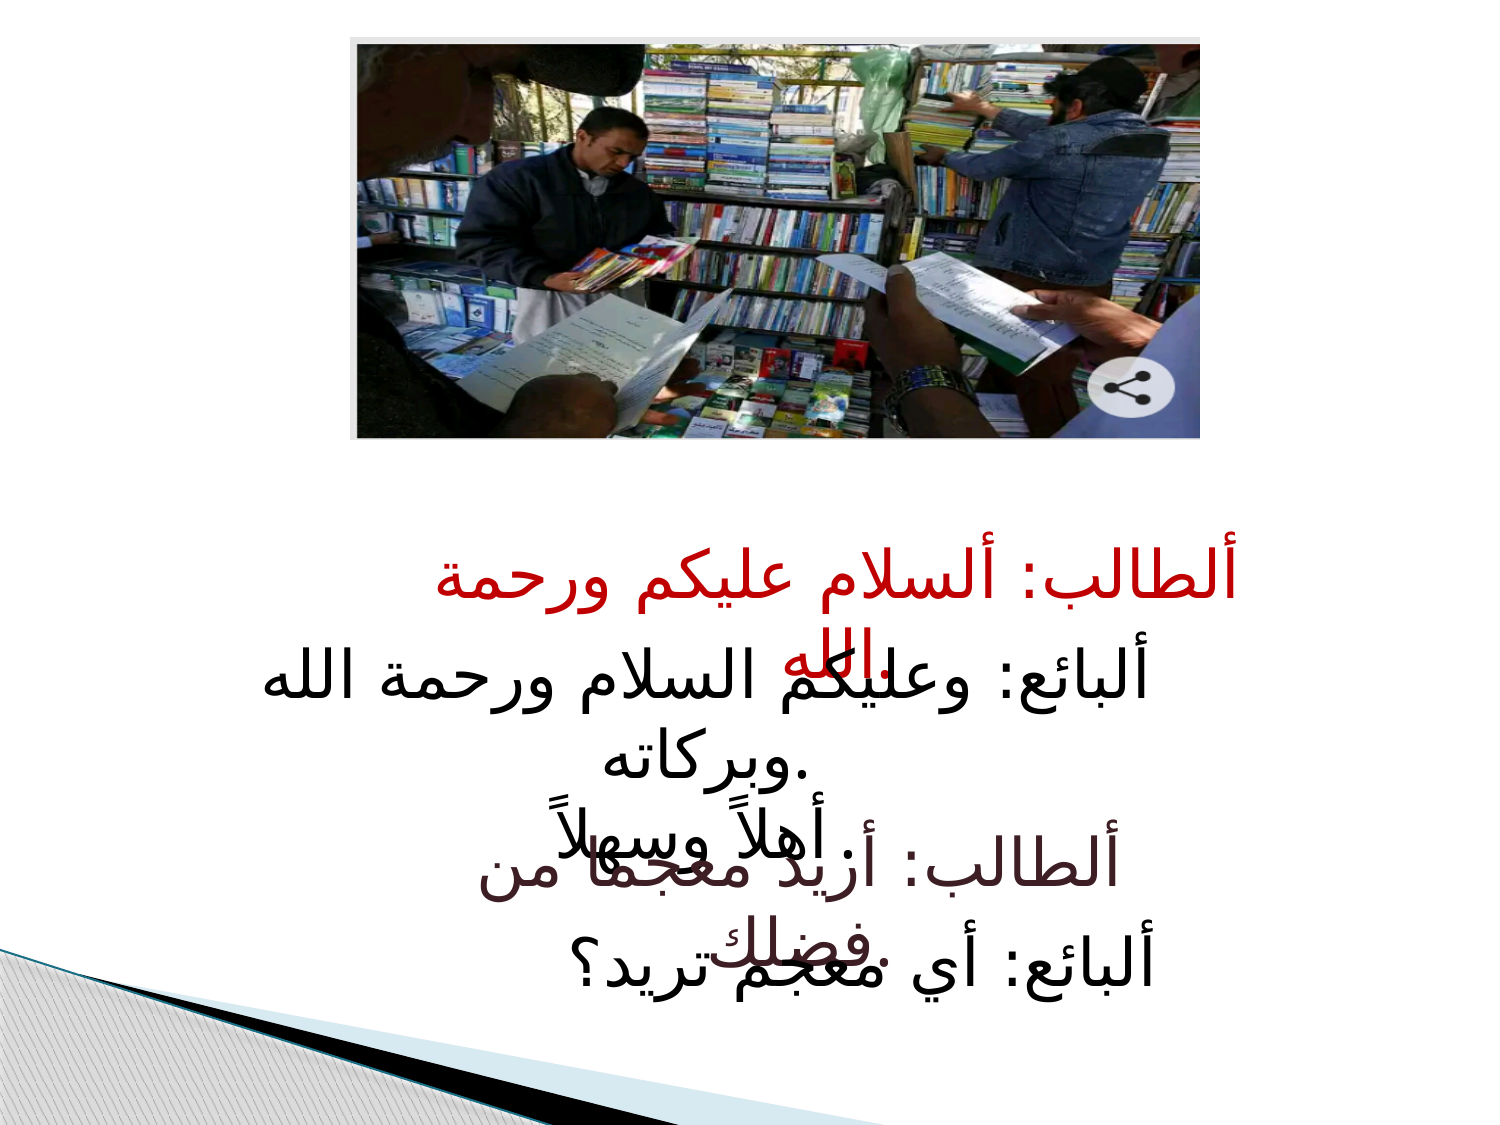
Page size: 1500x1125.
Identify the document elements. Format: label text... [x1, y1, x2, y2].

text_box ألبائع: أي معجم تريد؟ [512, 912, 1213, 1008]
picture [349, 37, 1201, 441]
text_box ألطالب: أريد معجما من فضلك. [399, 812, 1200, 988]
text_box ألبائع: وعليكم السلام ورحمة الله وبركاته. أهلاً وسهلاً. [212, 624, 1200, 880]
text_box ألطالب: ألسلام عليكم ورحمة الله. [412, 524, 1263, 700]
